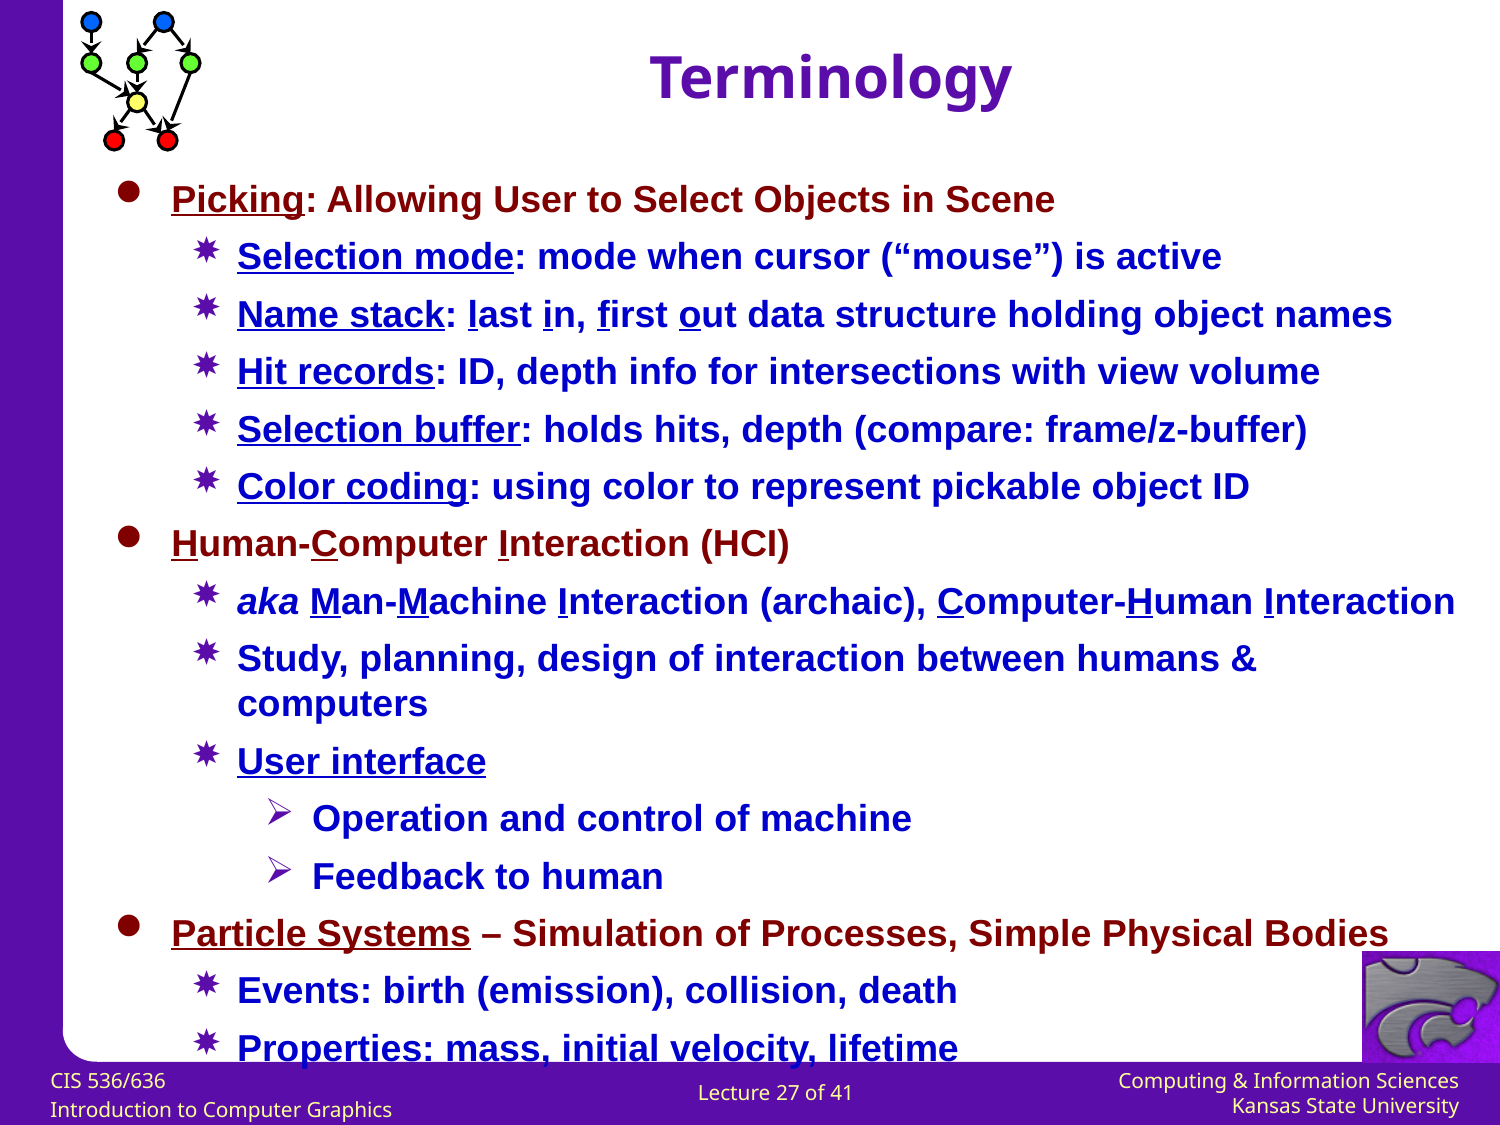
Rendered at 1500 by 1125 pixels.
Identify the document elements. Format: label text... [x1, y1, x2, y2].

text_box Picking: Allowing User to Select Objects in Scene Selection mode: mode when cursor (“mouse”) is active Name stack: last in, first out data structure holding object names Hit records: ID, depth info for intersections with view volume Selection buffer: holds hits, depth (compare: frame/z-buffer) Color coding: using color to represent pickable object ID Human-Computer Interaction (HCI) aka Man-Machine Interaction (archaic), Computer-Human Interaction Study, planning, design of interaction between humans & computers User interface Operation and control of machine Feedback to human Particle Systems – Simulation of Processes, Simple Physical Bodies Events: birth (emission), collision, death Properties: mass, initial velocity, lifetime [99, 162, 1475, 1050]
text_box Terminology [187, 12, 1475, 138]
picture [1362, 951, 1500, 1063]
